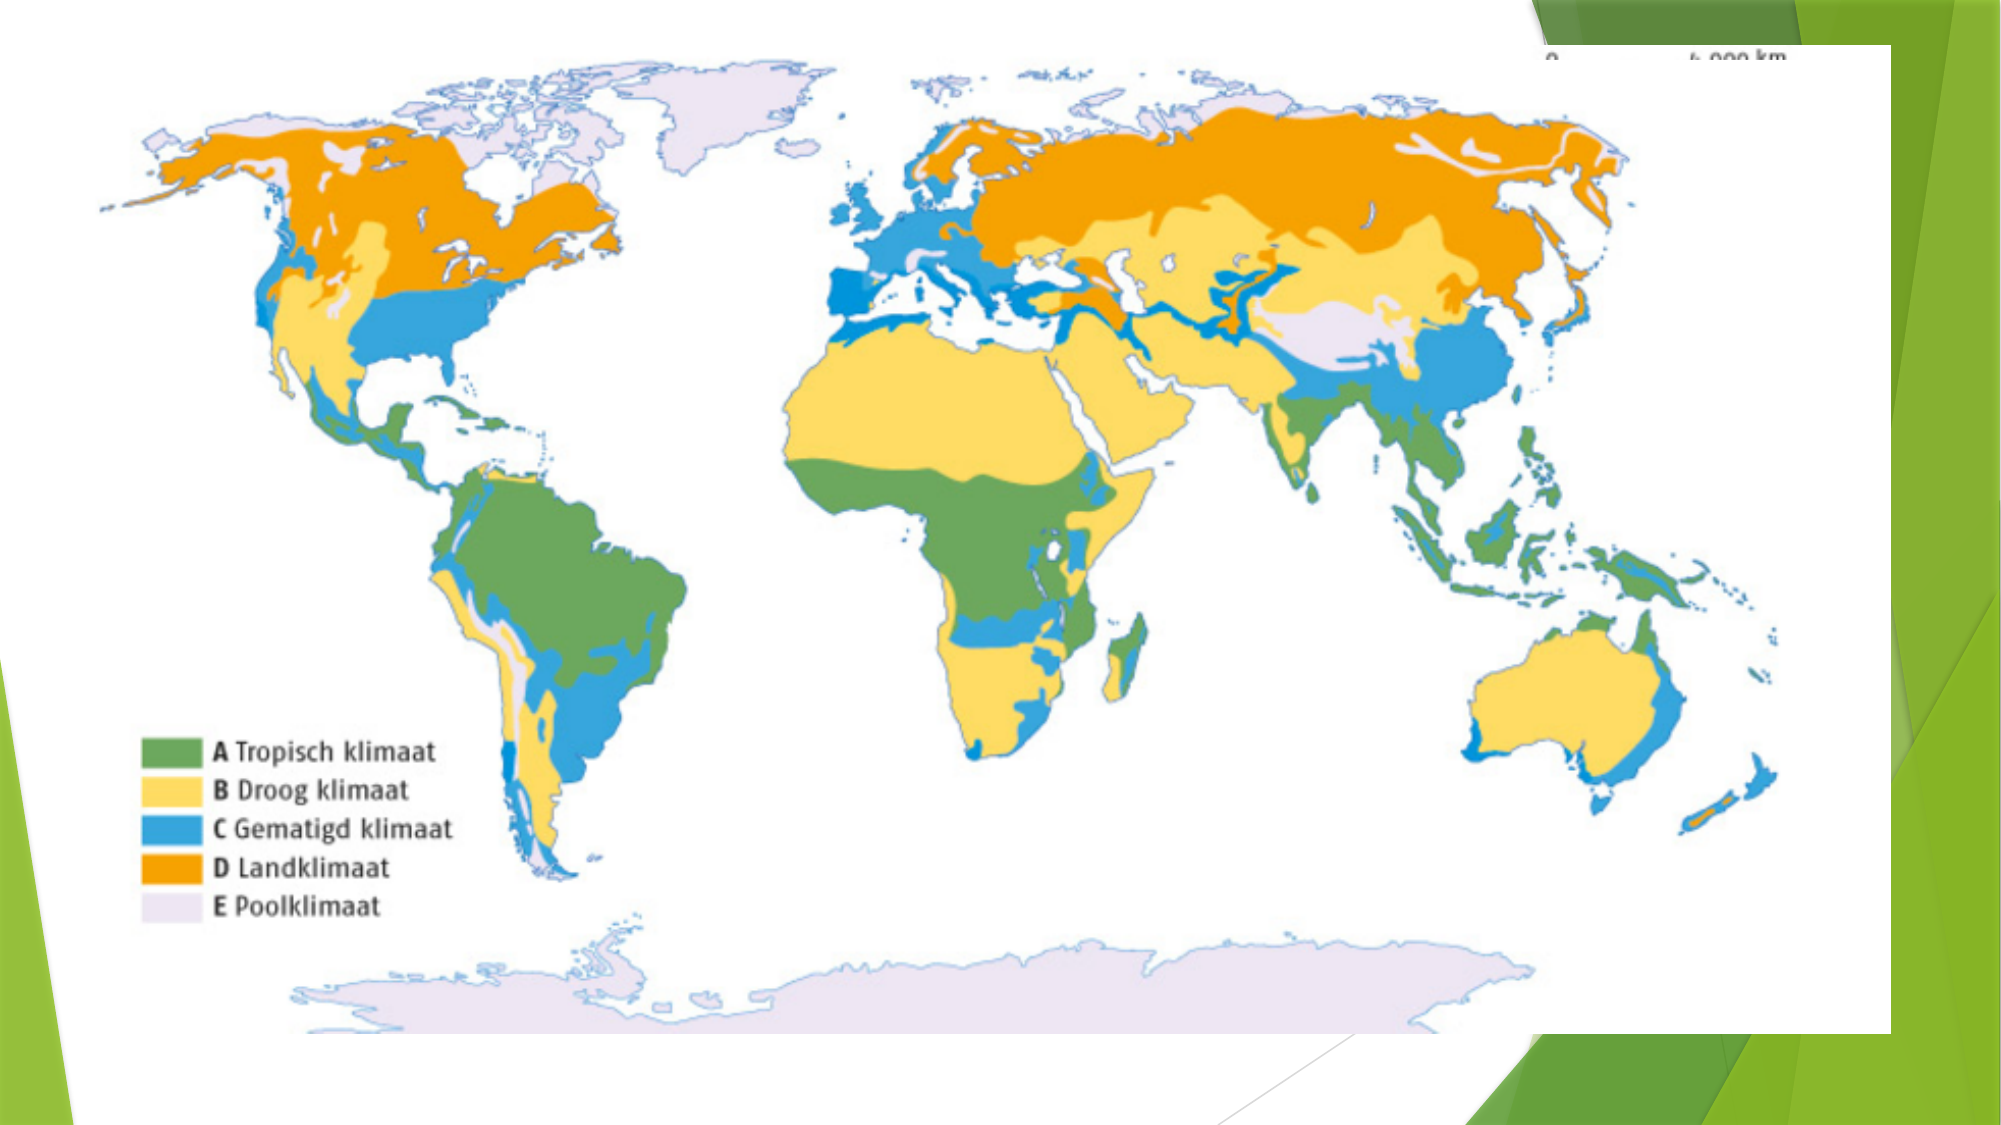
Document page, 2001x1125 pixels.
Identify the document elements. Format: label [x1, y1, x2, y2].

picture [85, 45, 1892, 1034]
